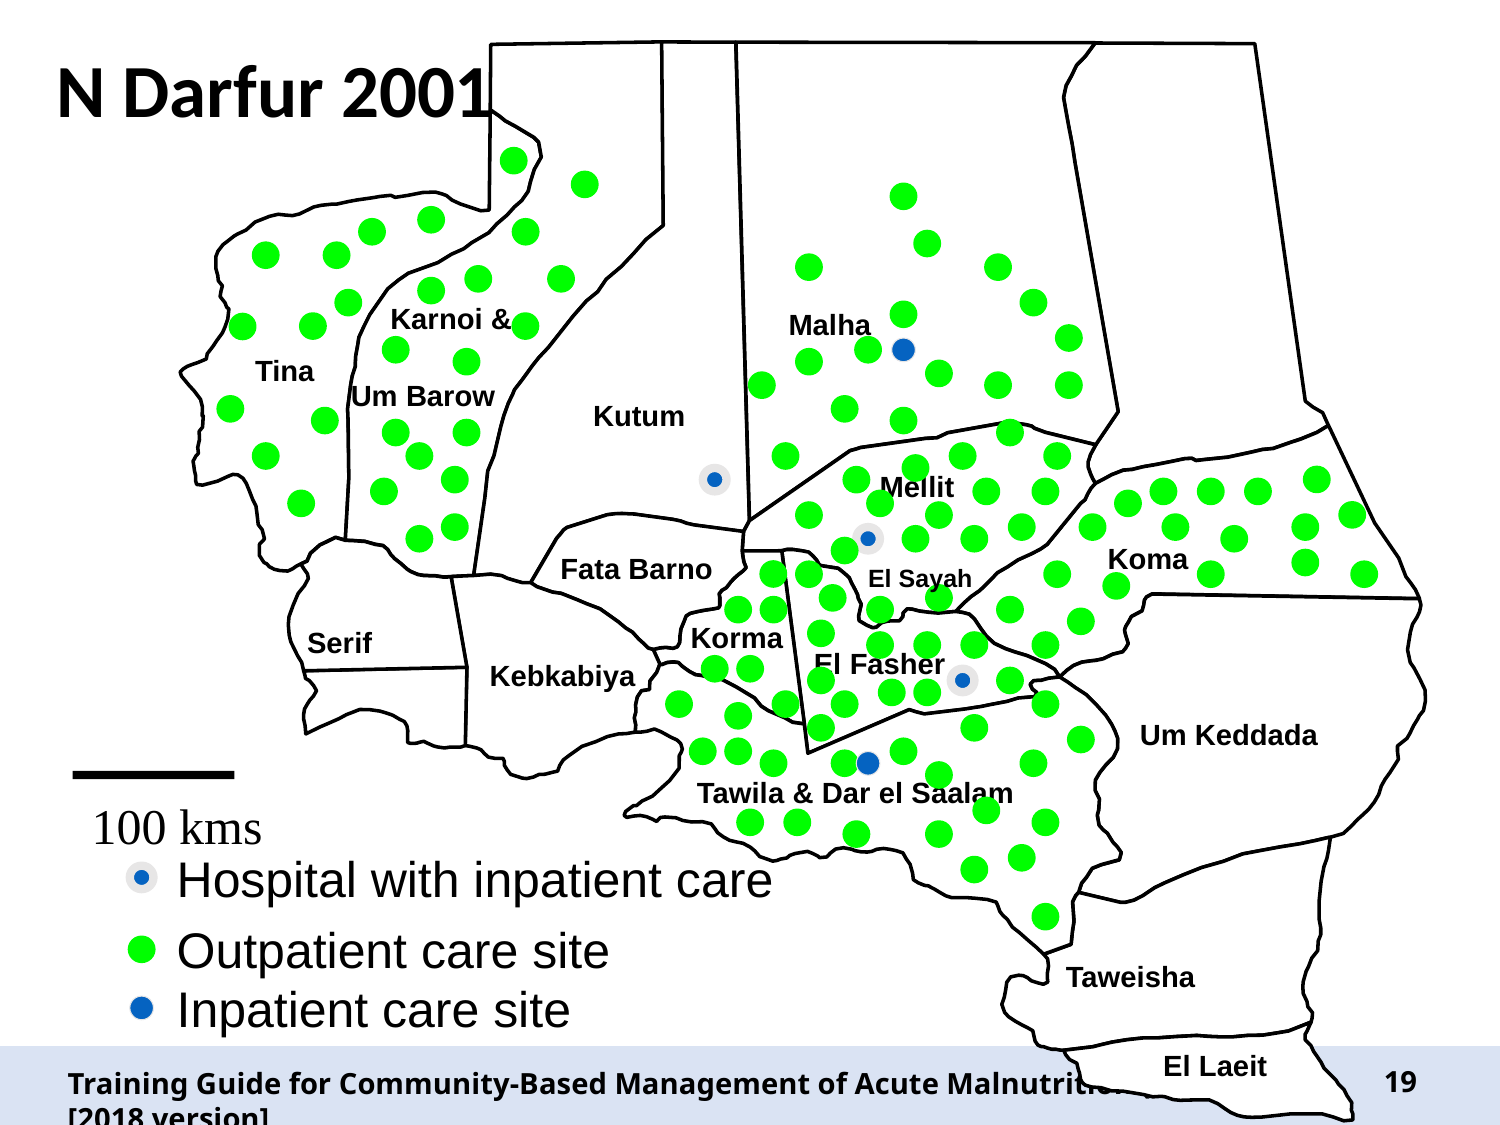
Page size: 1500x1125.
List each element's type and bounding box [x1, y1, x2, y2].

text_box [0, 0, 1447, 1125]
